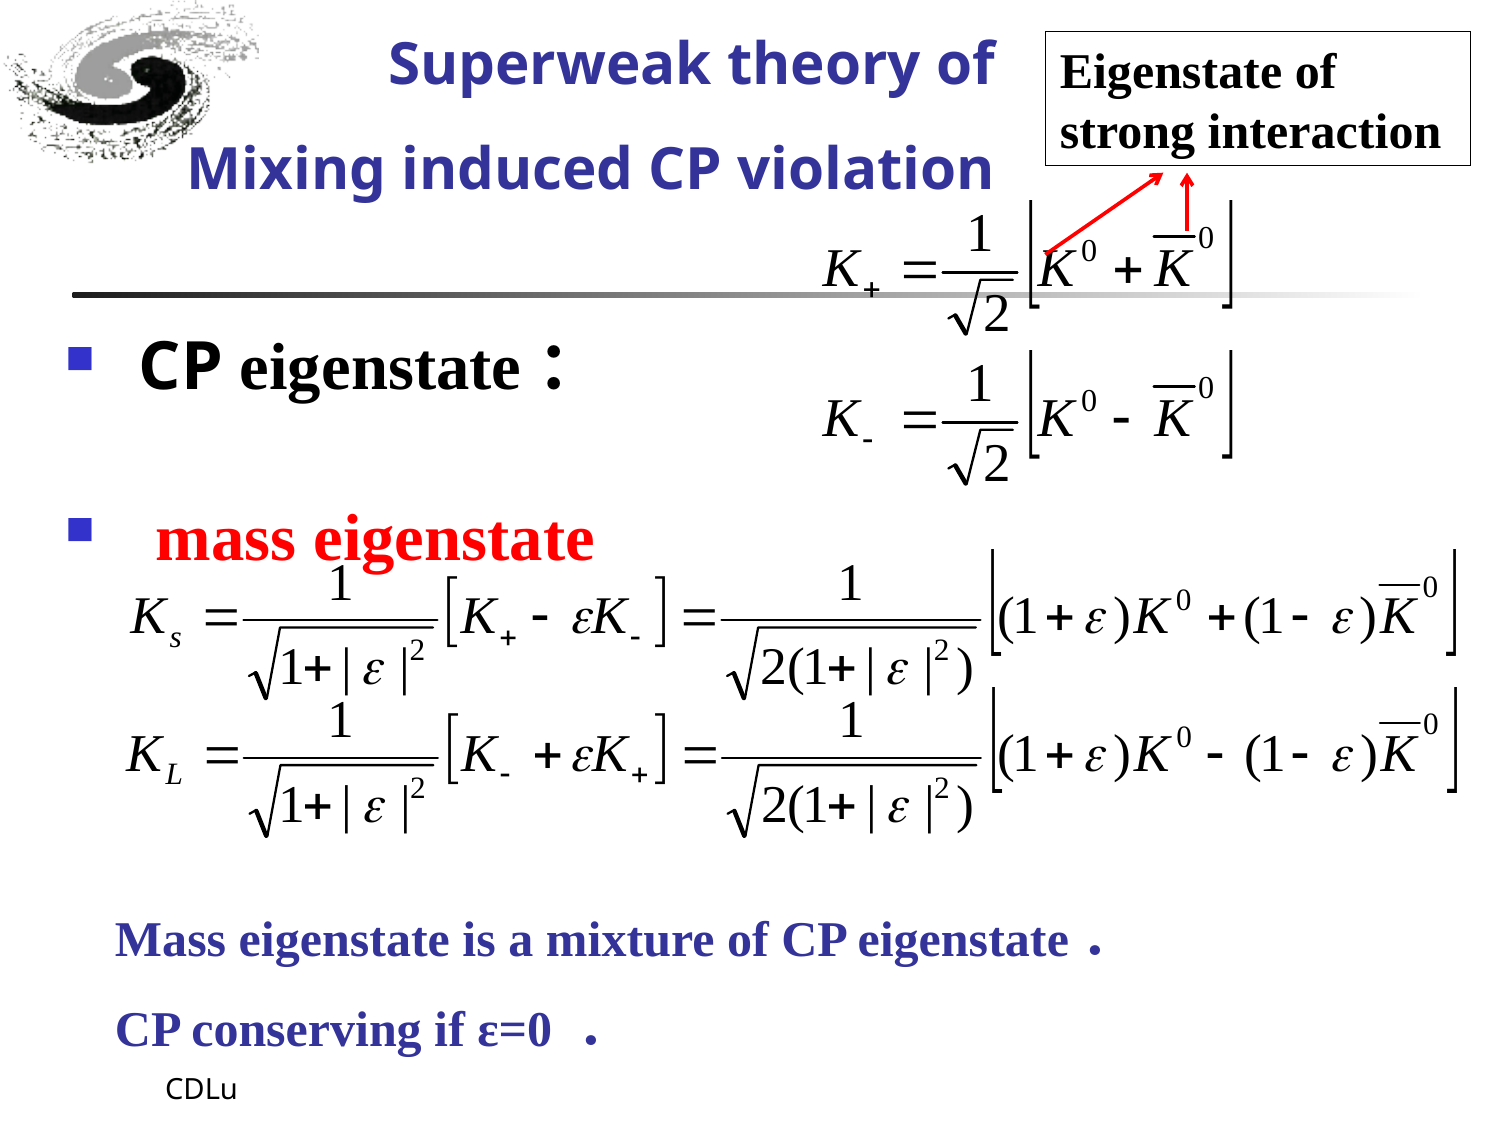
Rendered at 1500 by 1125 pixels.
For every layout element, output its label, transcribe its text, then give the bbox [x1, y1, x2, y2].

text_box Mass eigenstate is a mixture of CP eigenstate． CP conserving if ε=0 ． [100, 869, 1413, 1065]
title Superweak theory of Mixing induced CP violation [147, 66, 1010, 209]
list CP eigenstate： mass eigenstate [50, 324, 1444, 903]
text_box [812, 349, 1241, 496]
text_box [116, 687, 1463, 852]
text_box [120, 549, 1463, 687]
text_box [812, 199, 1241, 346]
text_box Eigenstate of strong interaction [1045, 30, 1471, 166]
picture [0, 0, 259, 175]
slide_number CDLu [149, 1065, 463, 1113]
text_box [1045, 172, 1164, 255]
